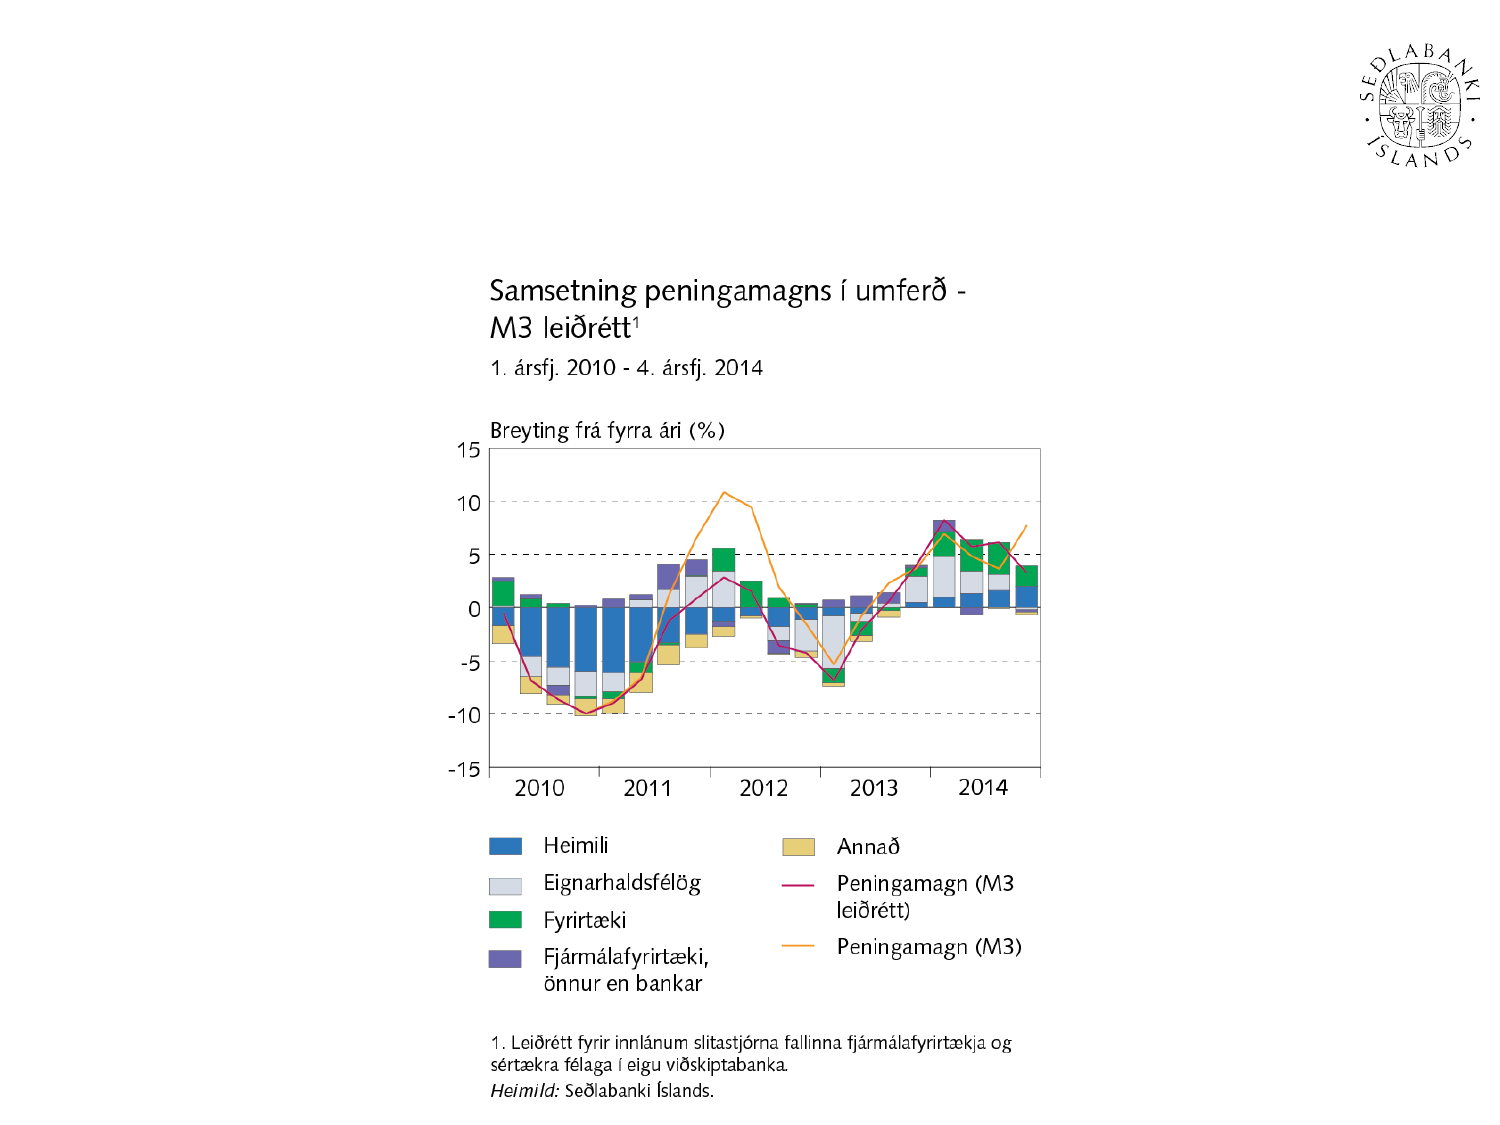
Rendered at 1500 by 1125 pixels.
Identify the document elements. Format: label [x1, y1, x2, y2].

picture [1357, 42, 1482, 173]
list [447, 234, 1042, 1102]
